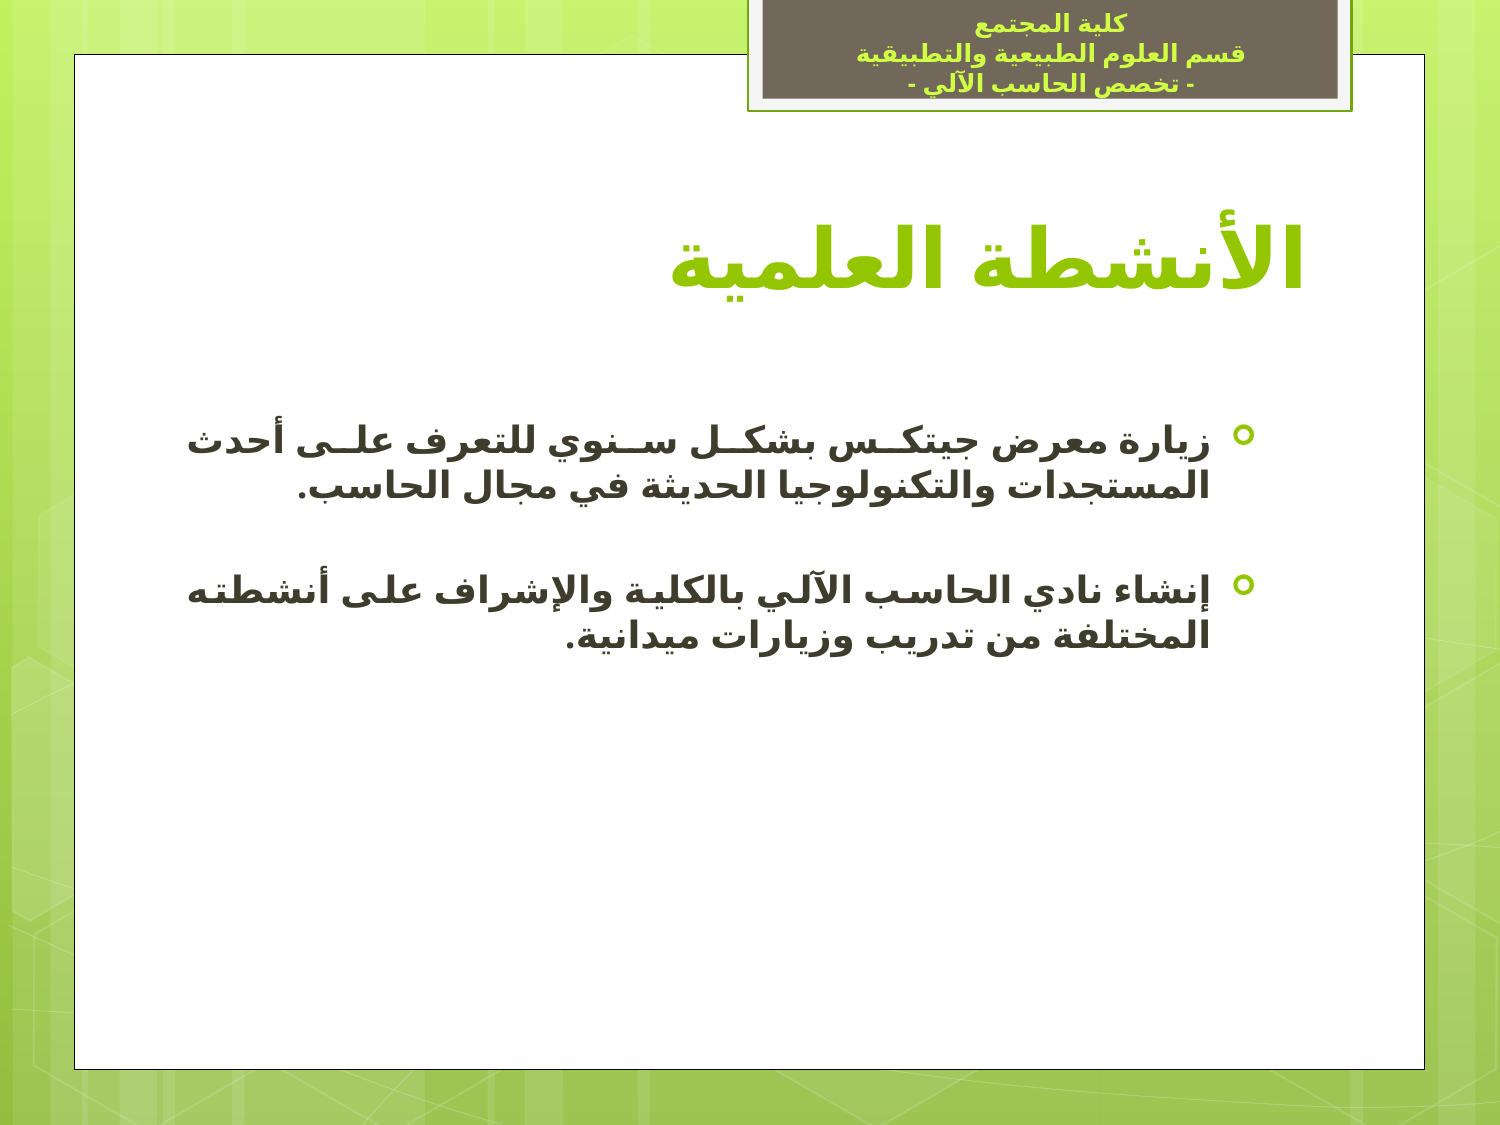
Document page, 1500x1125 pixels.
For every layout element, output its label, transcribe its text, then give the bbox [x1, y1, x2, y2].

title الأنشطة العلمية [171, 125, 1324, 313]
text_box كلية المجتمع قسم العلوم الطبيعية والتطبيقية - تخصص الحاسب الآلي - [773, 0, 1329, 105]
list زيارة معرض جيتكس بشكل سنوي للتعرف على أحدث المستجدات والتكنولوجيا الحديثة في مجال الحاسب. إنشاء نادي الحاسب الآلي بالكلية والإشراف على أنشطته المختلفة من تدريب وزيارات ميدانية. [171, 408, 1283, 985]
